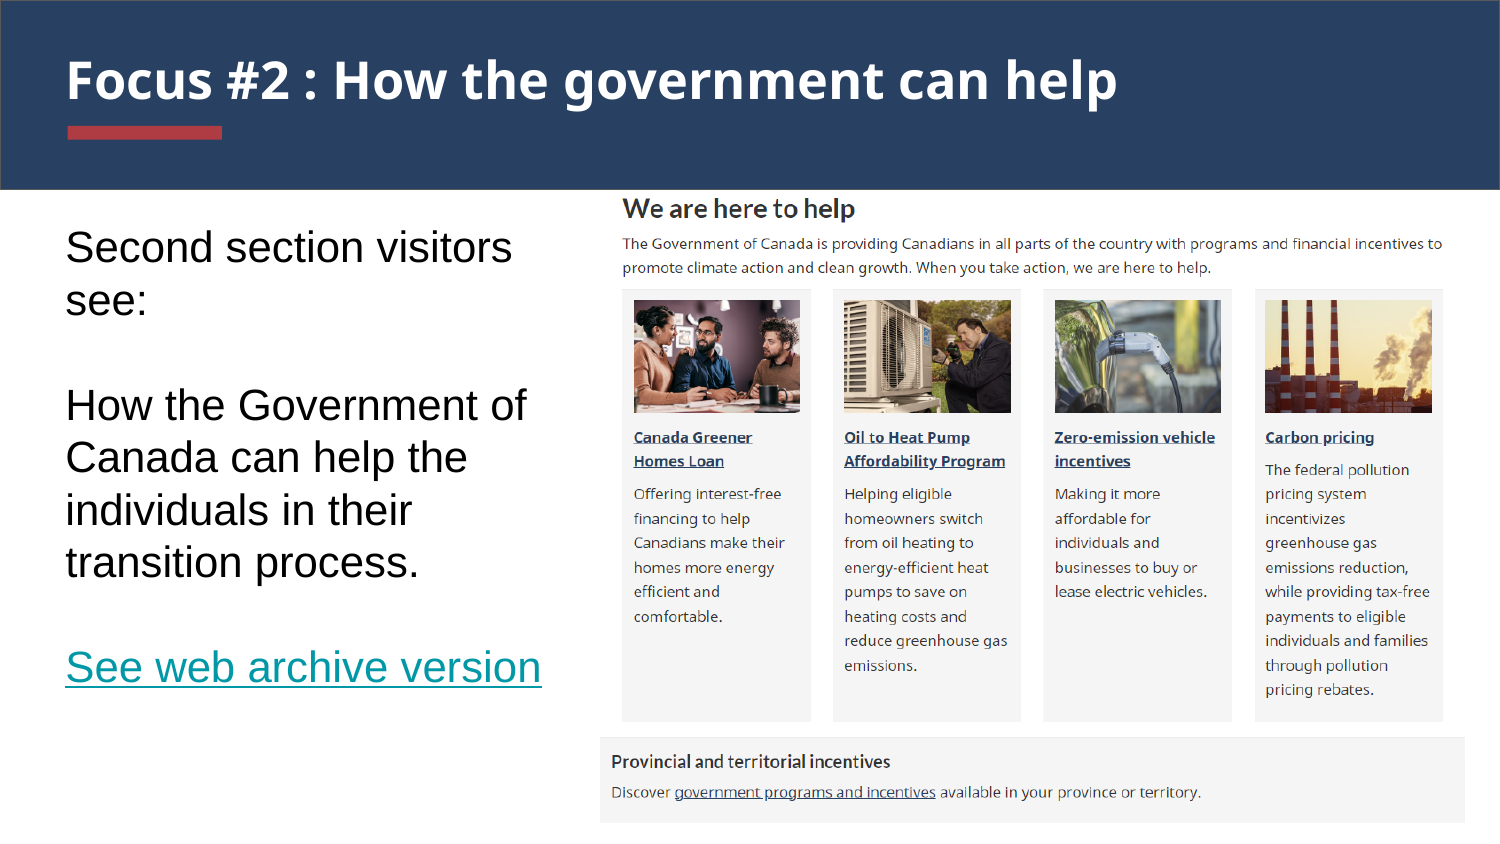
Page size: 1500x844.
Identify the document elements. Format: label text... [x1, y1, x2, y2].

text_box [67, 125, 222, 140]
picture [589, 191, 1476, 844]
title Focus #2 : How the government can help [50, 31, 1444, 126]
text_box [0, 0, 1500, 190]
text_box Second section visitors see: How the Government of Canada can help the individuals in their transition process. See web archive version [50, 204, 567, 707]
